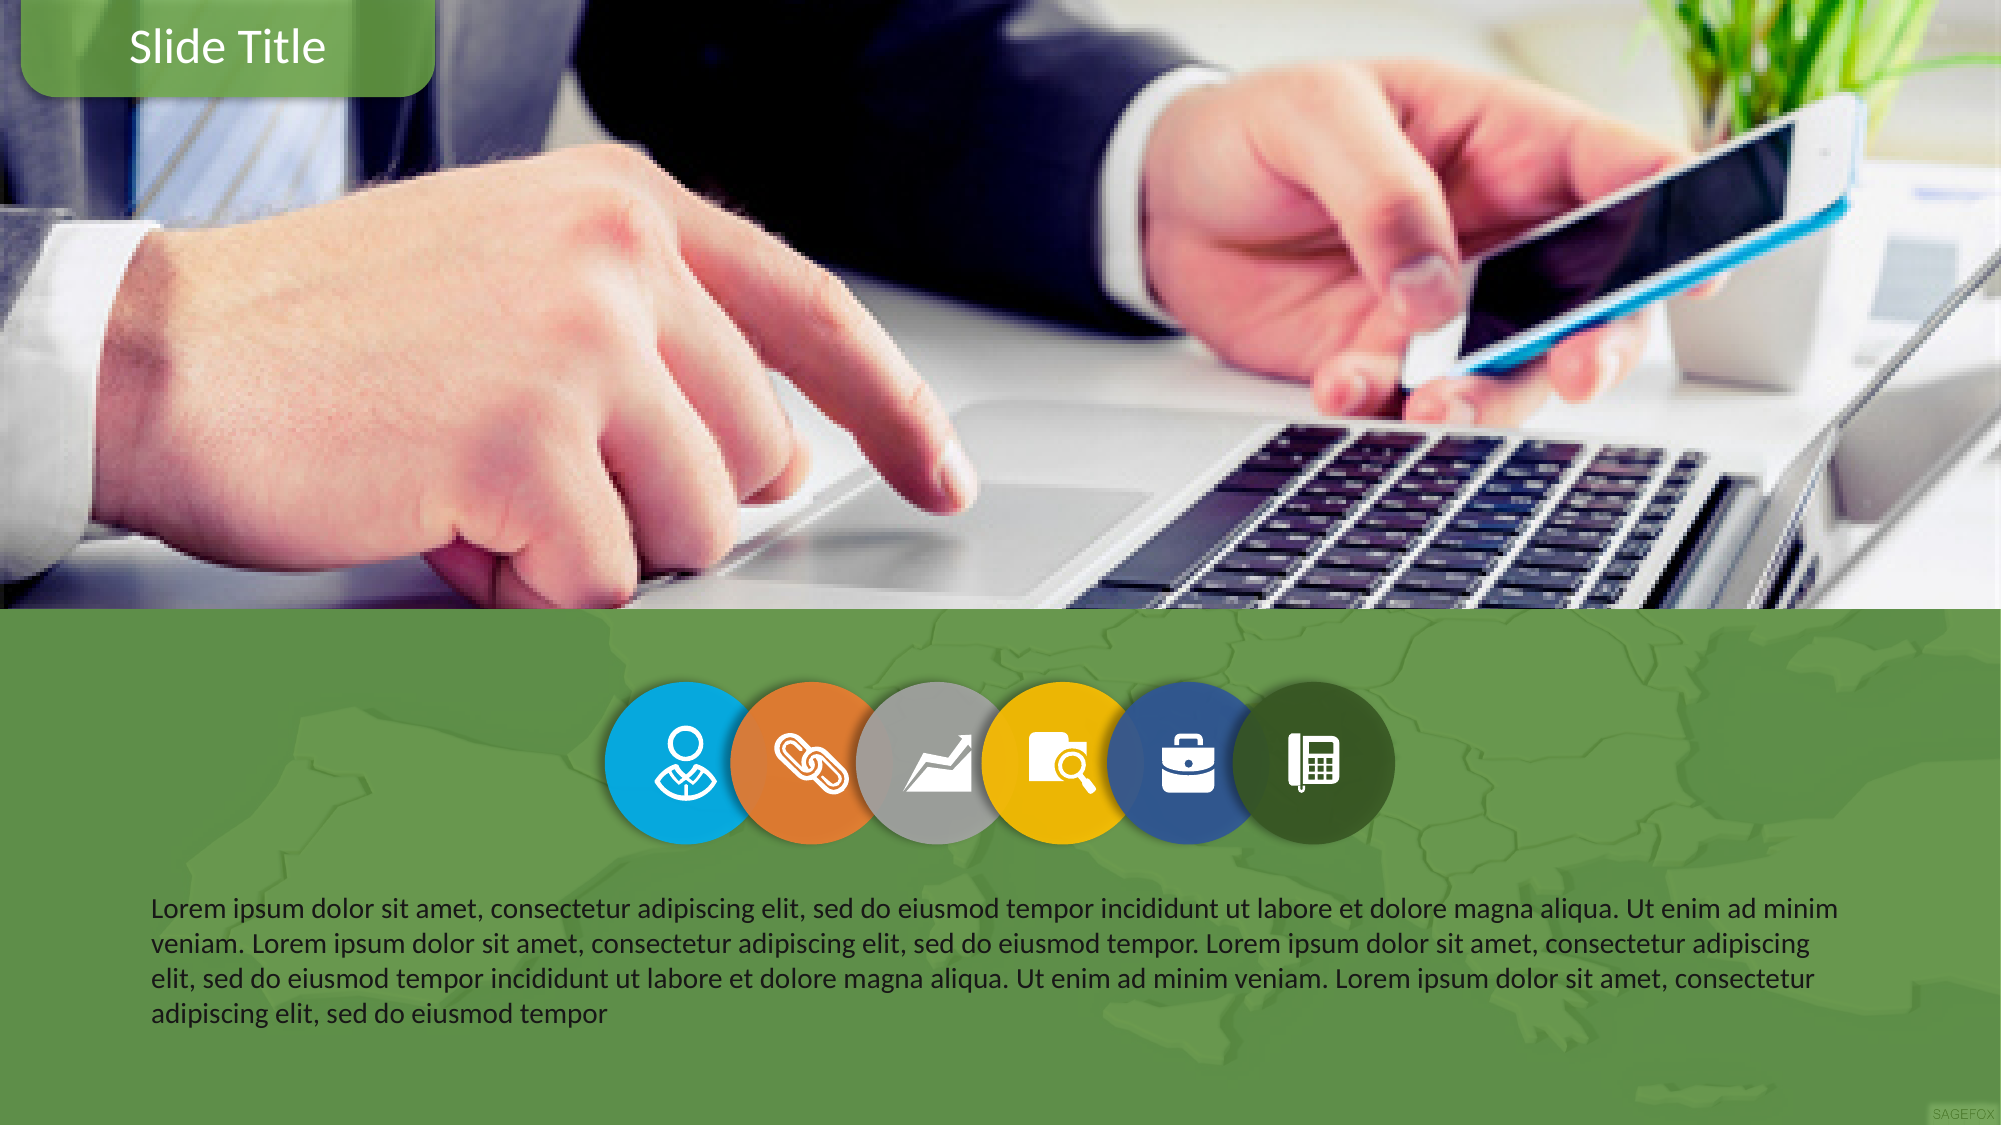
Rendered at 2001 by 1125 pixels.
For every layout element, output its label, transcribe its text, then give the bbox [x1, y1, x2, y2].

text_box [774, 733, 849, 795]
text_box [1029, 732, 1097, 795]
text_box [604, 681, 742, 845]
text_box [654, 725, 718, 801]
picture [0, 0, 2001, 609]
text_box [1162, 733, 1215, 793]
text_box [981, 681, 1118, 845]
text_box [855, 681, 993, 845]
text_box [1288, 733, 1340, 793]
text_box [902, 734, 972, 792]
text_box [20, 0, 436, 98]
text_box [1107, 681, 1244, 845]
text_box [730, 681, 867, 845]
text_box Lorem ipsum dolor sit amet, consectetur adipiscing elit, sed do eiusmod tempor incididunt ut labore et dolore magna aliqua. Ut enim ad minim veniam. Lorem ipsum dolor sit amet, consectetur adipiscing elit, sed do eiusmod tempor. Lorem ipsum dolor sit amet, consectetur adipiscing elit, sed do eiusmod tempor incididunt ut labore et dolore magna aliqua. Ut enim ad minim veniam. Lorem ipsum dolor sit amet, consectetur adipiscing elit, sed do eiusmod tempor [151, 889, 1849, 1065]
text_box [1232, 681, 1396, 845]
